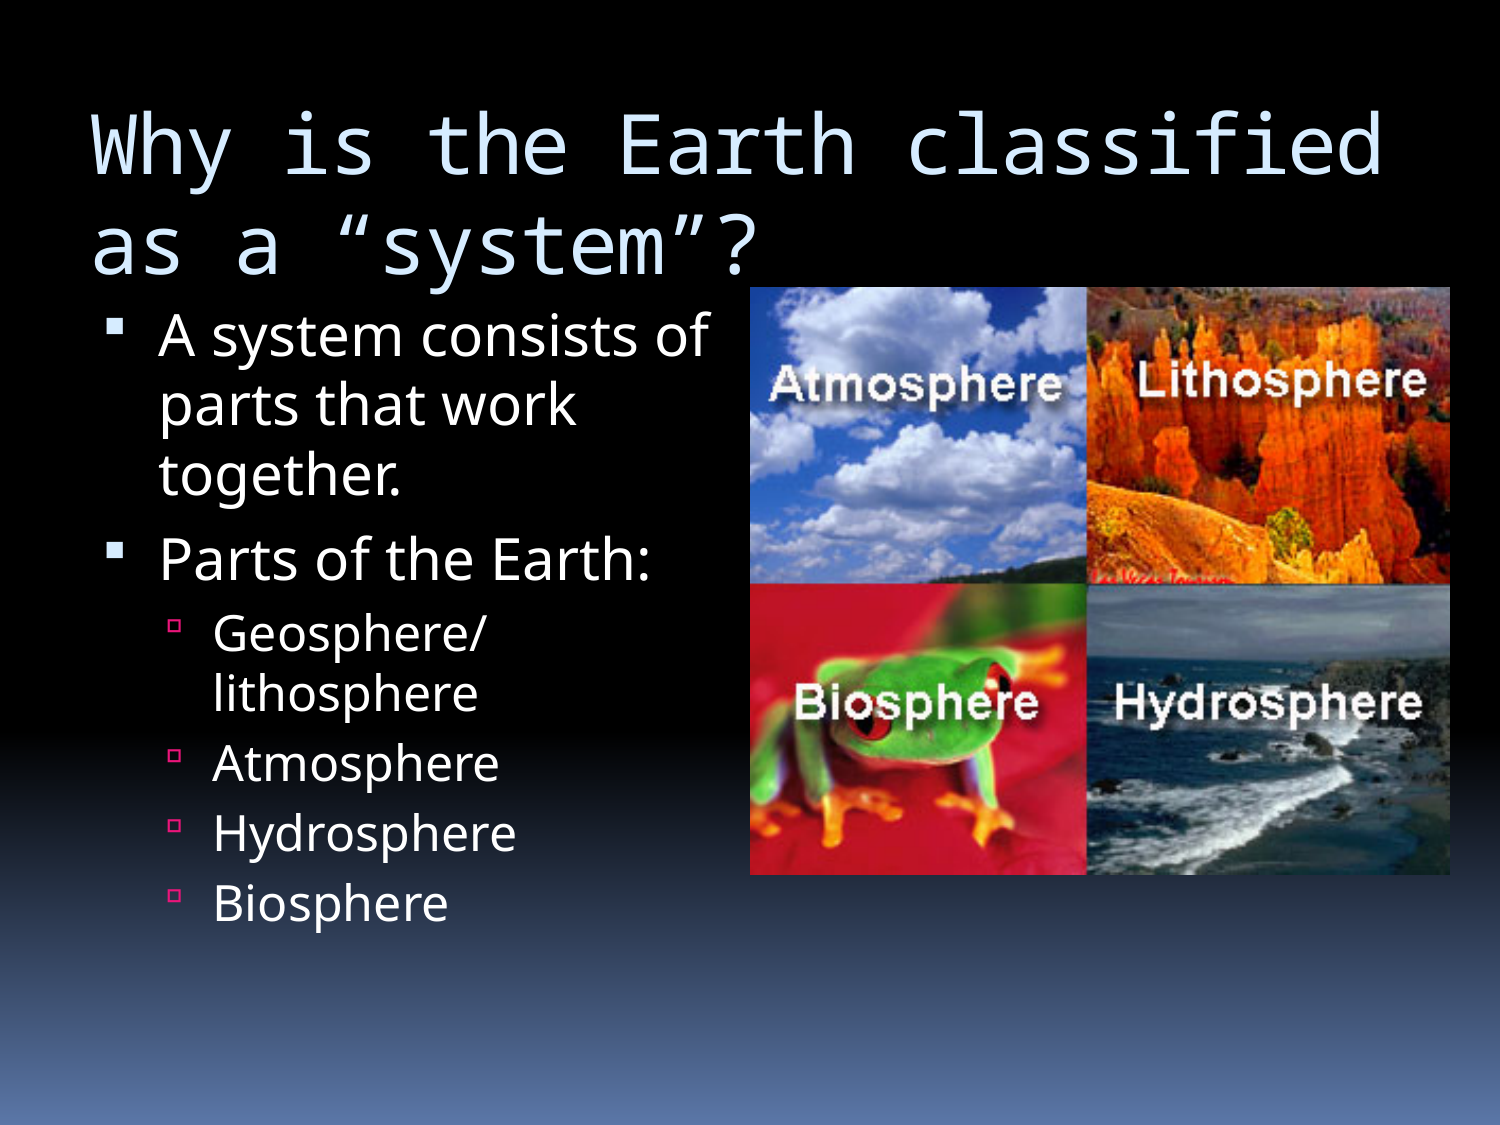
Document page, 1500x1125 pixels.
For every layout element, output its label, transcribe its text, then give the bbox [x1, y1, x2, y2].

list A system consists of parts that work together. Parts of the Earth: Geosphere/lithosphere Atmosphere Hydrosphere Biosphere [76, 290, 739, 1033]
title Why is the Earth classified as a “system”? [75, 83, 1425, 234]
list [749, 286, 1451, 876]
